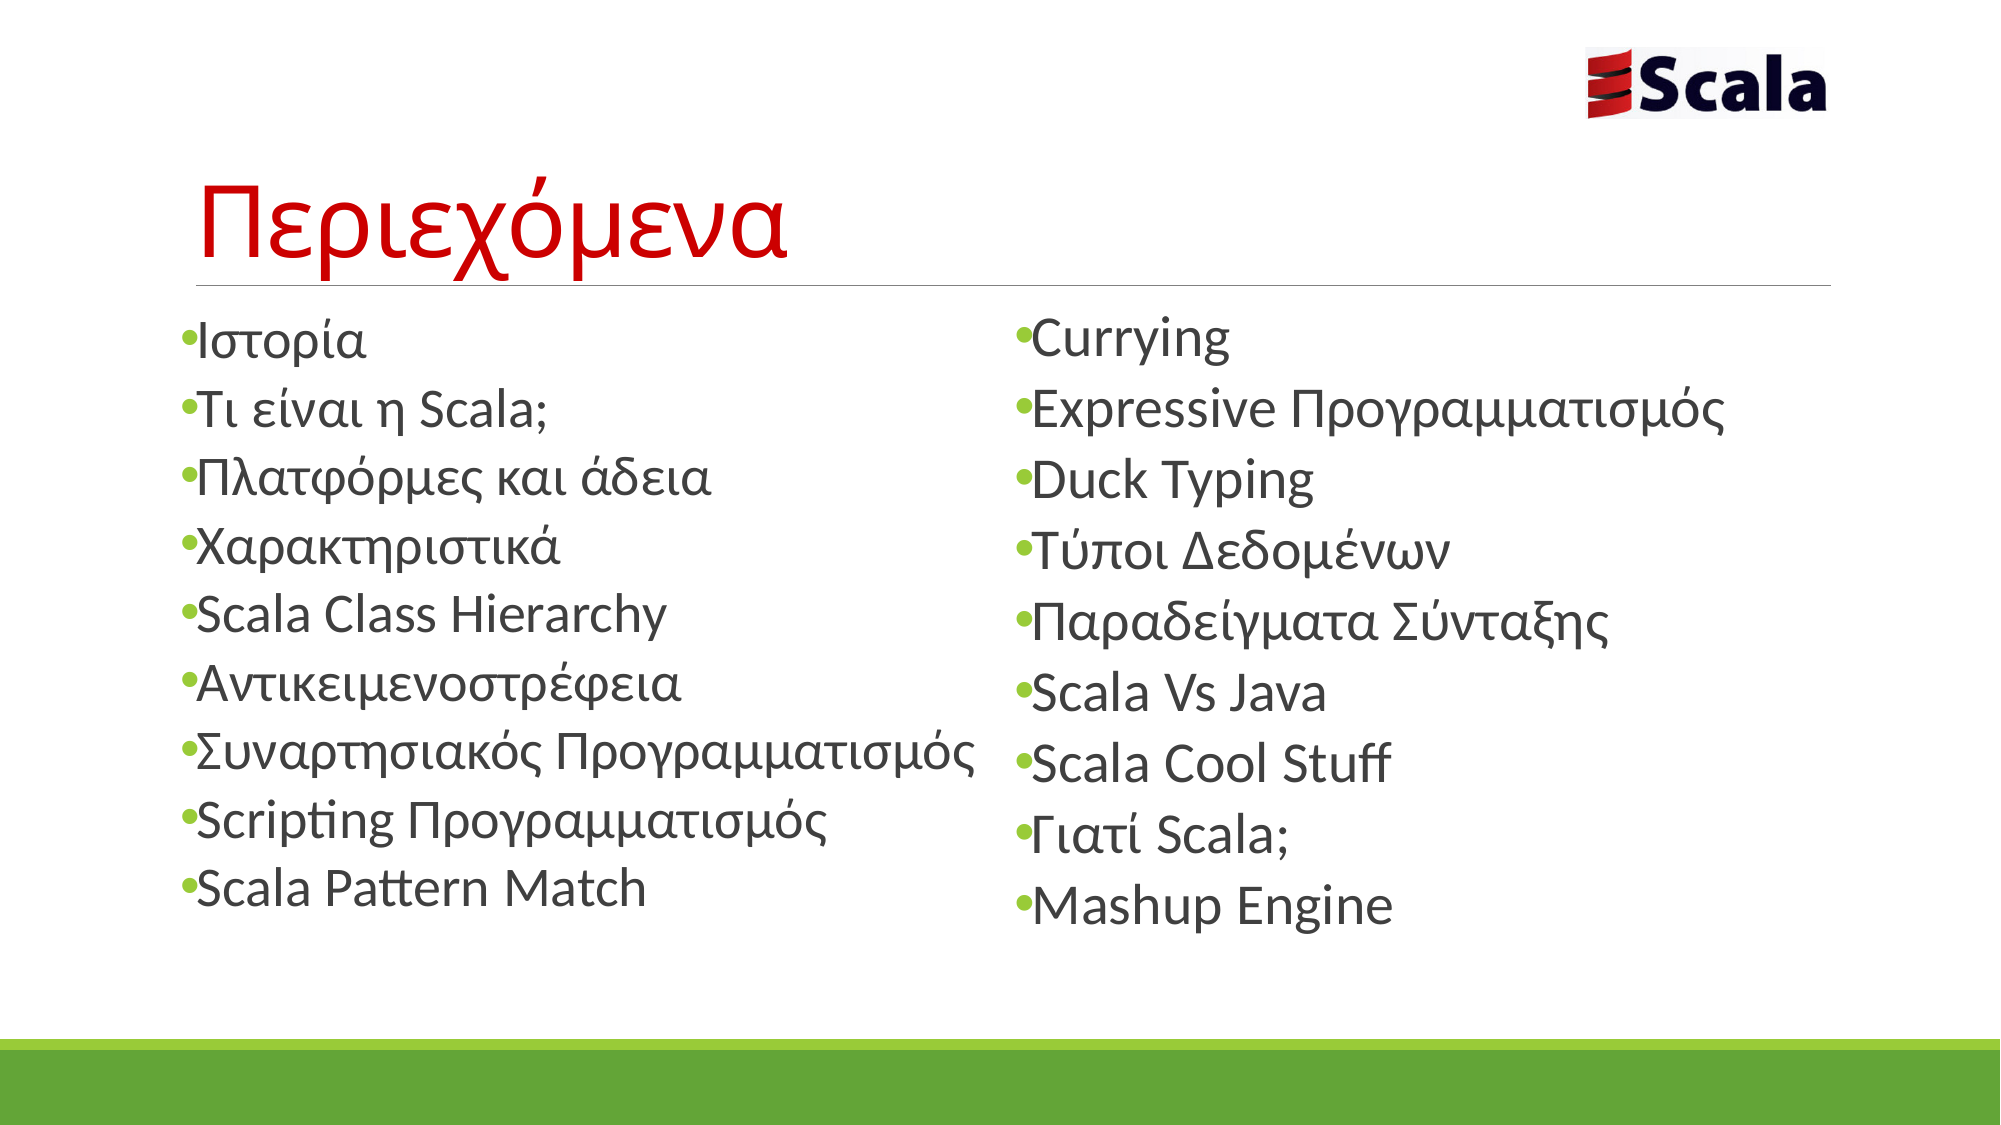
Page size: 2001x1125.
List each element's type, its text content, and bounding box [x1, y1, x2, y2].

list Ιστορία Τι είναι η Scala; Πλατφόρμες και άδεια Χαρακτηριστικά Scala Class Hierarchy Αντικειμενοστρέφεια Συναρτησιακός Προγραμματισμός Scripting Προγραμματισμός Scala Pattern Match [180, 302, 990, 963]
list Currying Expressive Προγραμματισμός Duck Typing Τύποι Δεδομένων Παραδείγματα Σύνταξης Scala Vs Java Scala Cool Stuff Γιατί Scala; Mashup Engine [1014, 299, 1825, 960]
title Περιεχόμενα [180, 47, 1830, 285]
